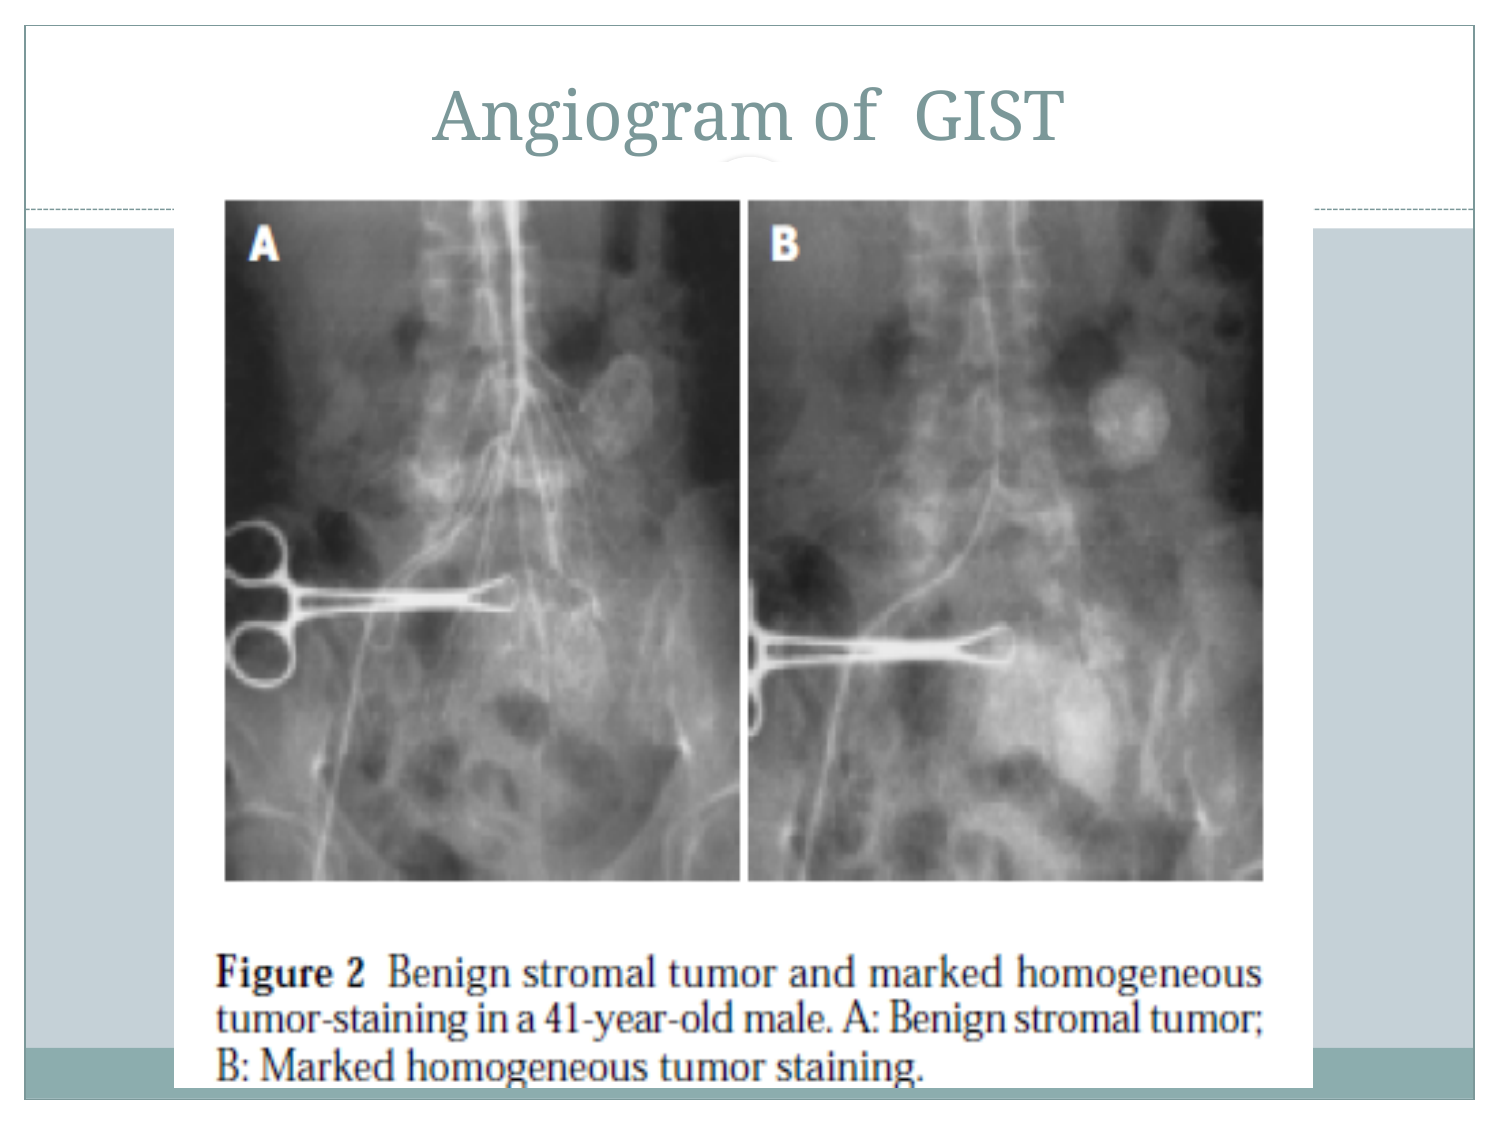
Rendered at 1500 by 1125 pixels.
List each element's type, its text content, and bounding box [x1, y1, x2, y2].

picture [174, 162, 1313, 1088]
title Angiogram of GIST [49, 37, 1450, 162]
